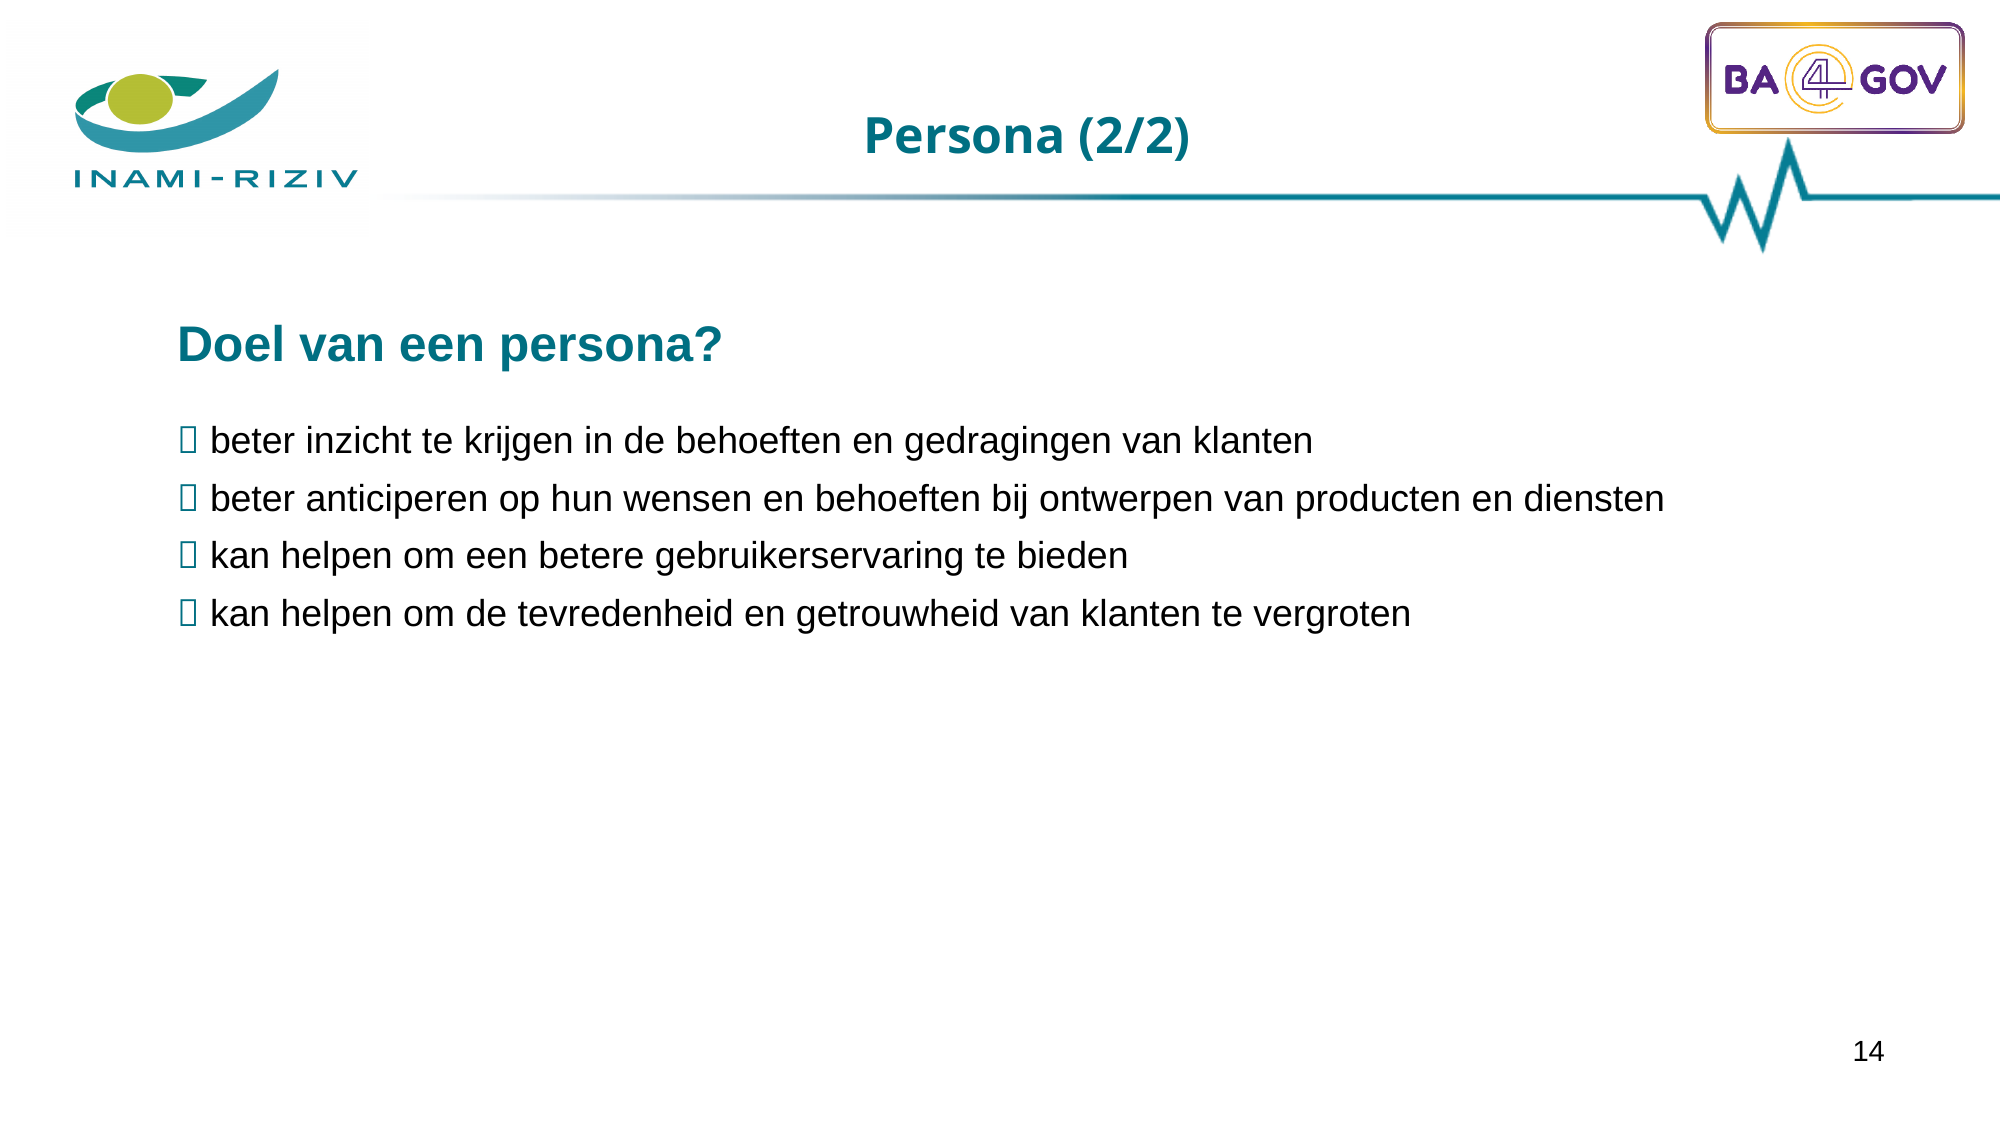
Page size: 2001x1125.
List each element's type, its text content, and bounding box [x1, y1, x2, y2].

text_box Doel van een persona?  beter inzicht te krijgen in de behoeften en gedragingen van klanten  beter anticiperen op hun wensen en behoeften bij ontwerpen van producten en diensten  kan helpen om een betere gebruikerservaring te bieden  kan helpen om de tevredenheid en getrouwheid van klanten te vergroten [162, 303, 1803, 834]
title Persona (2/2) [277, 69, 1777, 197]
picture [1705, 22, 1966, 134]
slide_number 14 [1433, 1024, 1900, 1103]
picture [6, 19, 2000, 255]
